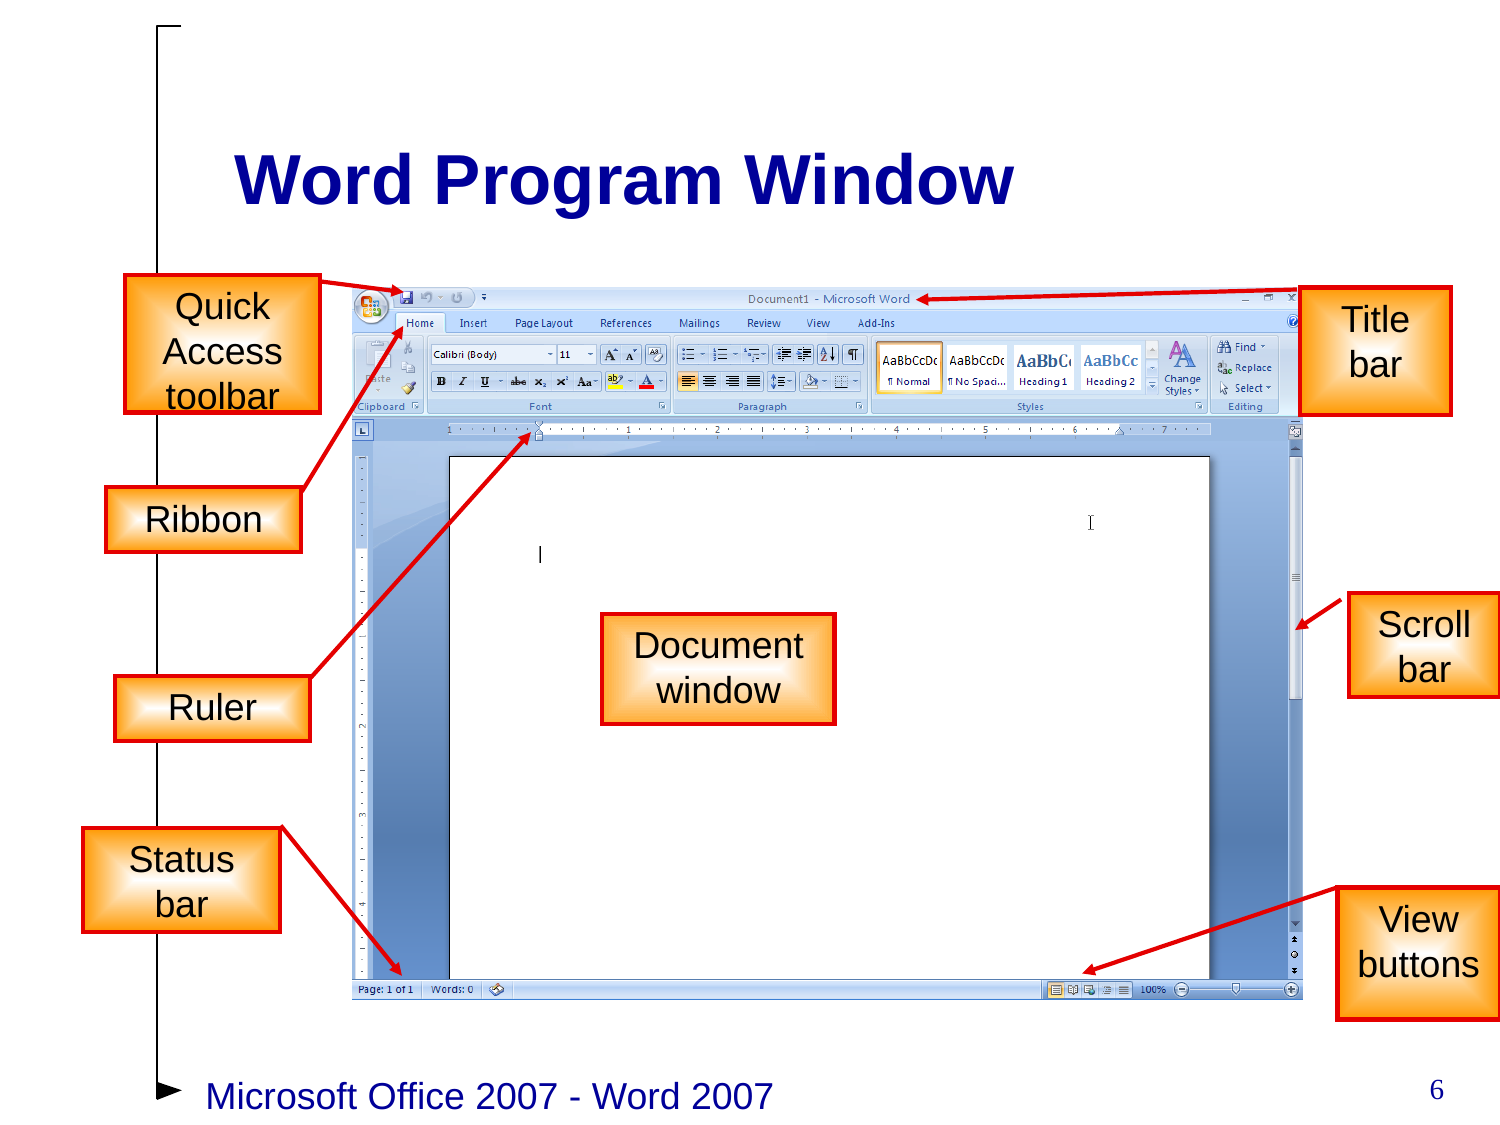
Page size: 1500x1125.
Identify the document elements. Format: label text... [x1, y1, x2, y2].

title Word Program Window [218, 113, 1448, 240]
text_box View buttons [1309, 887, 1500, 1020]
text_box Title bar [1306, 287, 1451, 415]
picture [351, 287, 1304, 1001]
text_box Ribbon [106, 419, 346, 553]
slide_number 6 [1356, 1062, 1460, 1105]
text_box Quick Access toolbar [125, 274, 352, 413]
text_box Microsoft Office 2007 - Word 2007 [190, 1064, 790, 1125]
text_box Status bar [83, 825, 346, 932]
text_box Ruler [114, 638, 346, 741]
text_box Scroll bar [1348, 592, 1500, 697]
